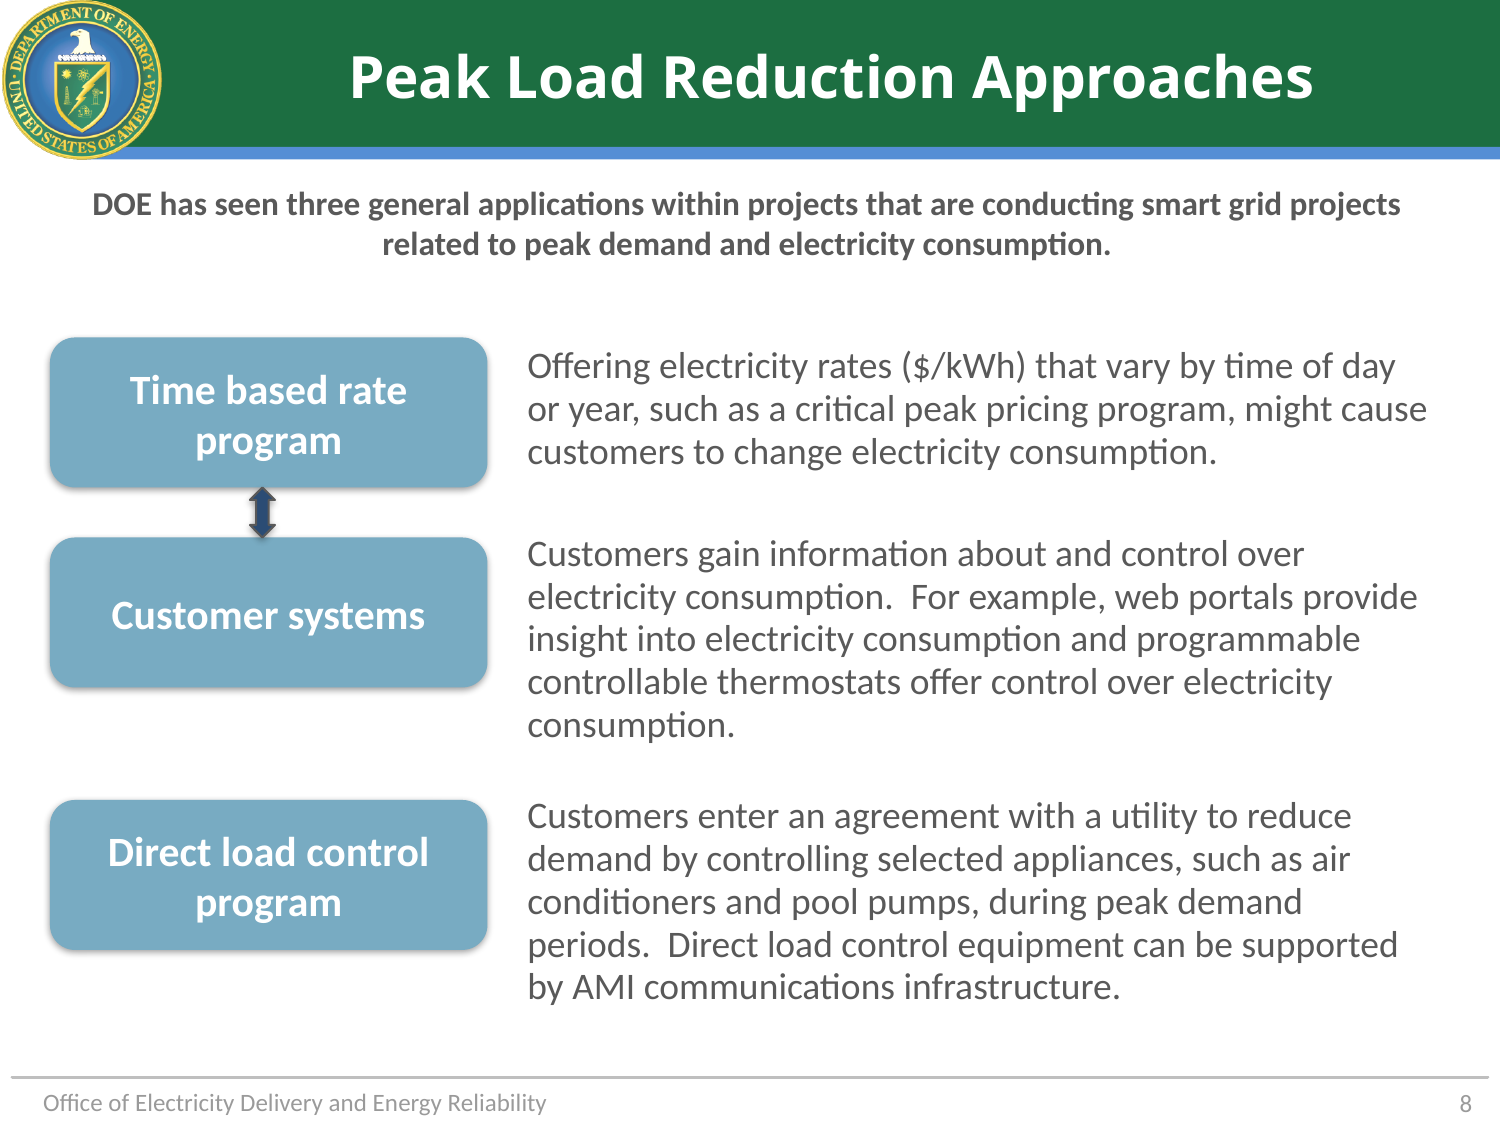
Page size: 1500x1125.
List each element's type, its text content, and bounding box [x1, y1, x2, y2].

title Peak Load Reduction Approaches [162, 0, 1500, 150]
list DOE has seen three general applications within projects that are conducting smart grid projects related to peak demand and electricity consumption. [50, 174, 1446, 275]
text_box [49, 787, 1451, 951]
text_box Magnitude and direction of electricity usage change (kWh) [0, 0, 163, 161]
text_box Offering electricity rates ($/kWh) that vary by time of day or year, such as a critical peak pricing program, might cause customers to change electricity consumption. [512, 337, 1450, 488]
text_box Time based rate program [49, 336, 489, 489]
text_box [249, 486, 276, 523]
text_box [49, 524, 1451, 688]
